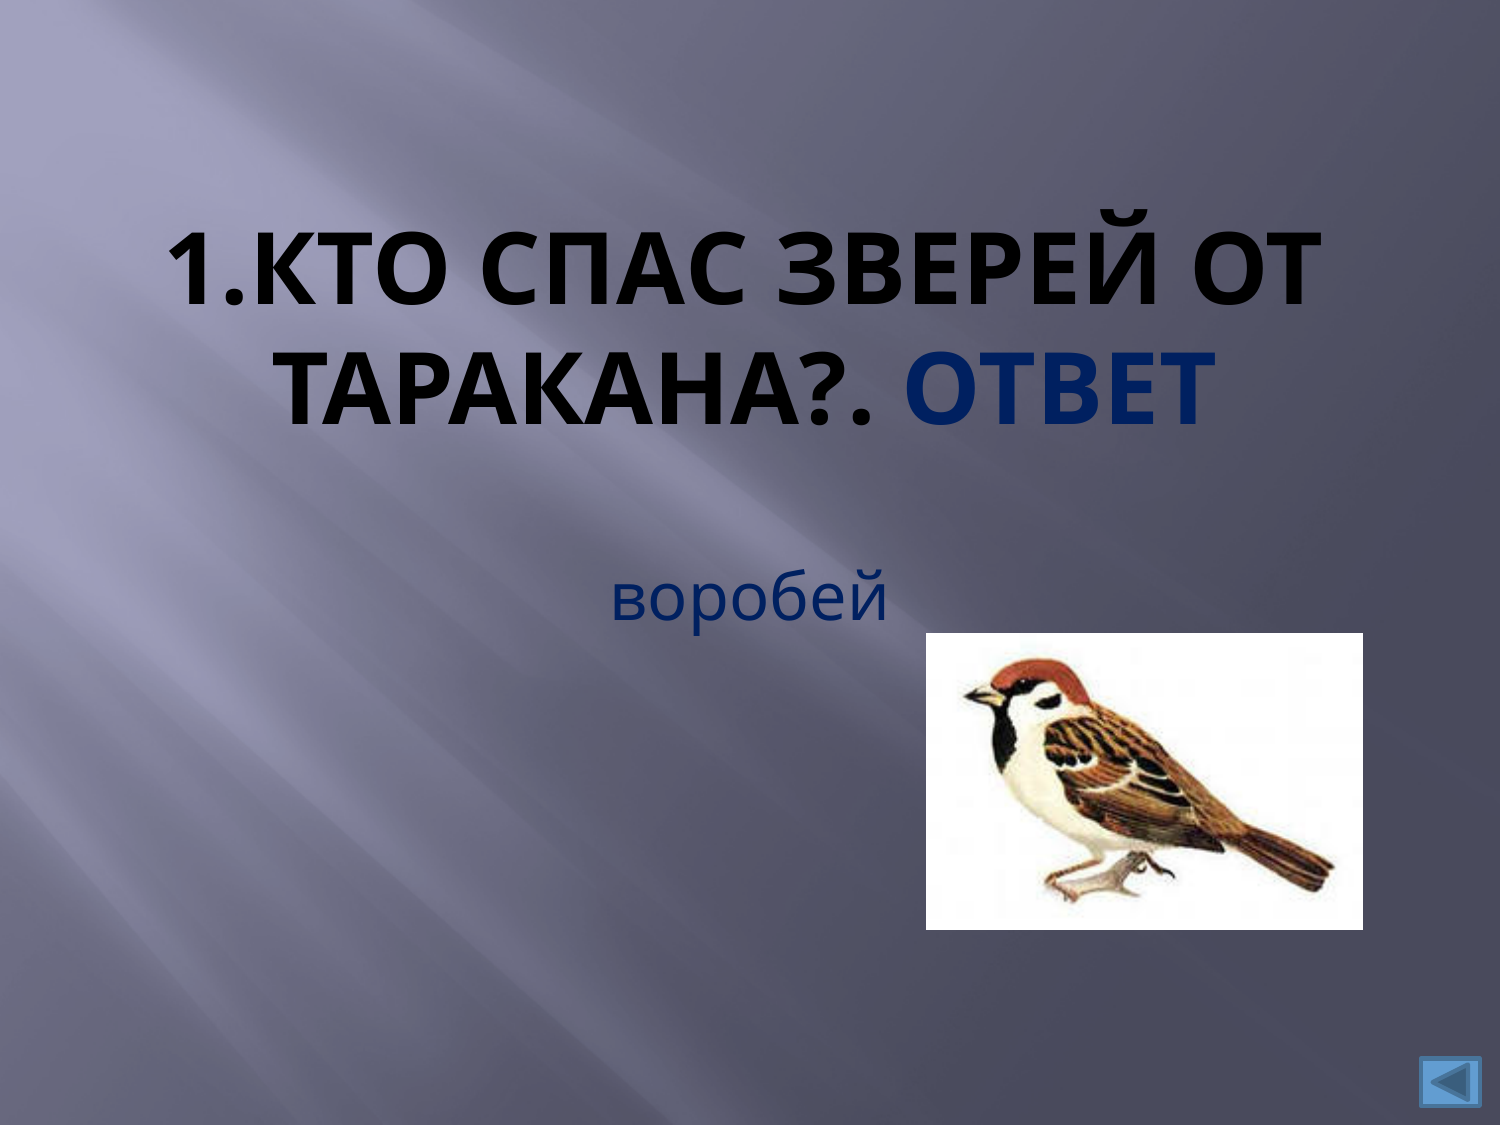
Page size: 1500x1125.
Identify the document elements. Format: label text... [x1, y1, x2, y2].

text_box [1419, 1056, 1482, 1108]
title 1.Кто спас зверей от таракана?. ответ [69, 125, 1420, 445]
picture [925, 633, 1364, 930]
subtitle воробей [225, 546, 1275, 834]
